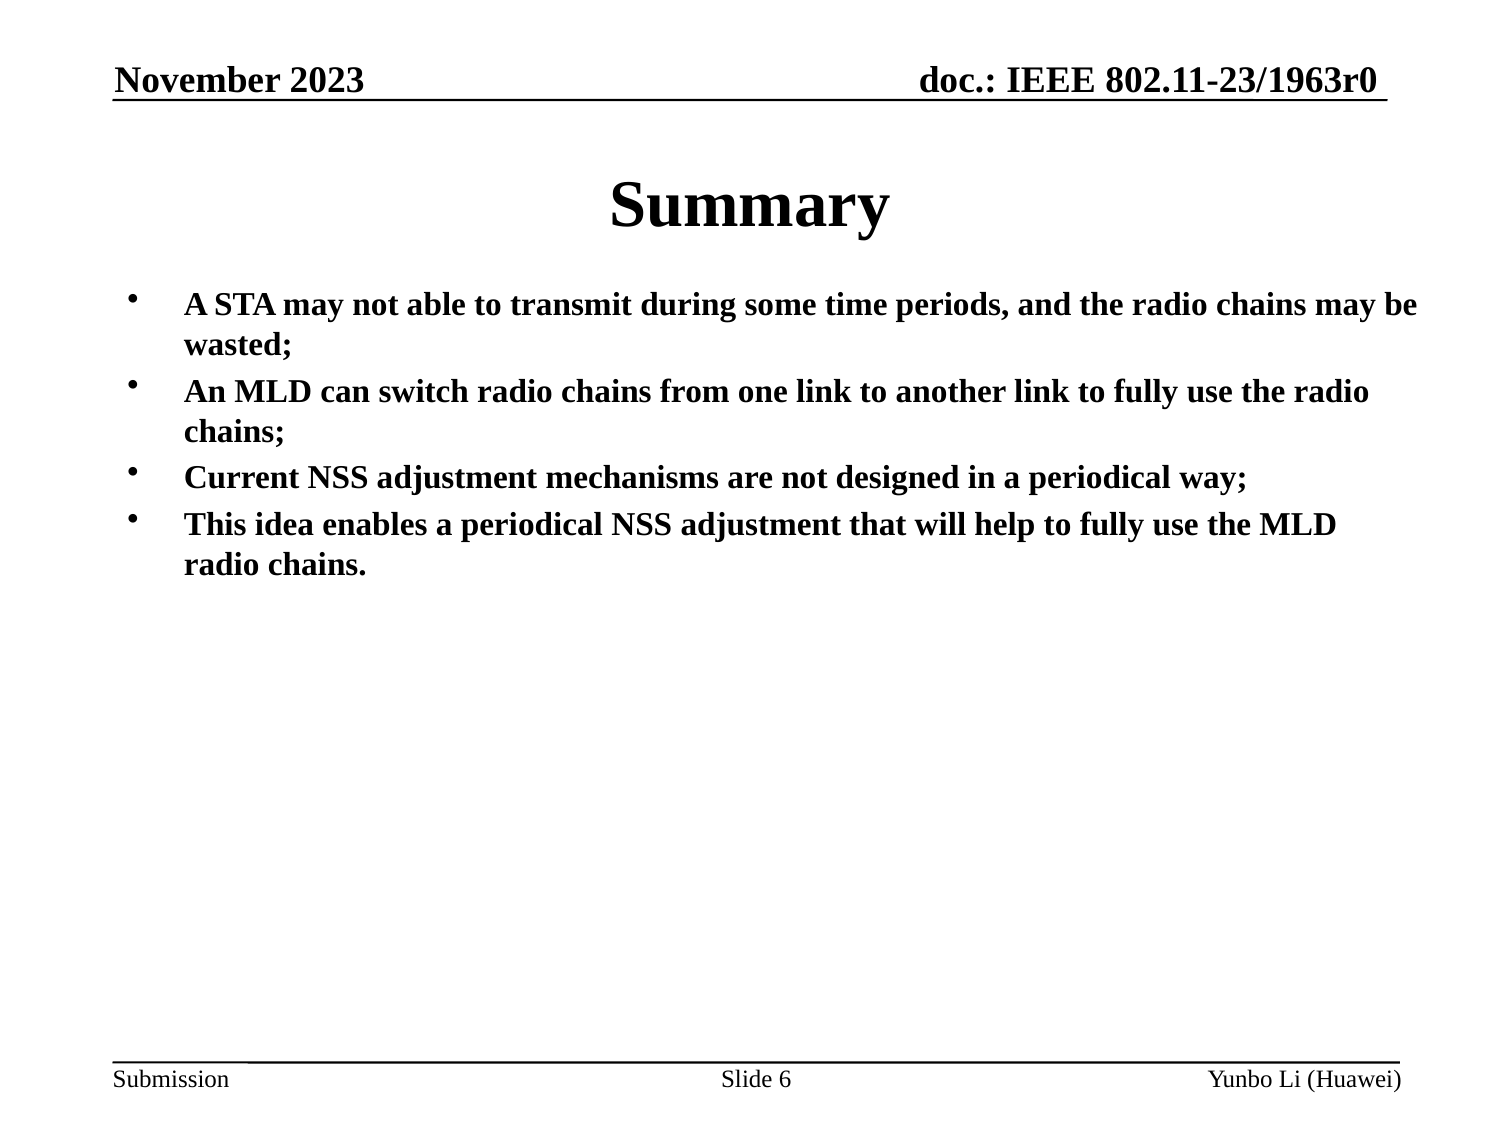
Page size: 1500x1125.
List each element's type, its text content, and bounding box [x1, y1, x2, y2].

slide_number Slide 6 [712, 1061, 800, 1093]
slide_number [114, 54, 368, 101]
footer Yunbo Li (Huawei) [1204, 1061, 1402, 1093]
list A STA may not able to transmit during some time periods, and the radio chains may be wasted; An MLD can switch radio chains from one link to another link to fully use the radio chains; Current NSS adjustment mechanisms are not designed in a periodical way; This idea enables a periodical NSS adjustment that will help to fully use the MLD radio chains. [112, 275, 1438, 950]
title Summary [112, 112, 1388, 288]
